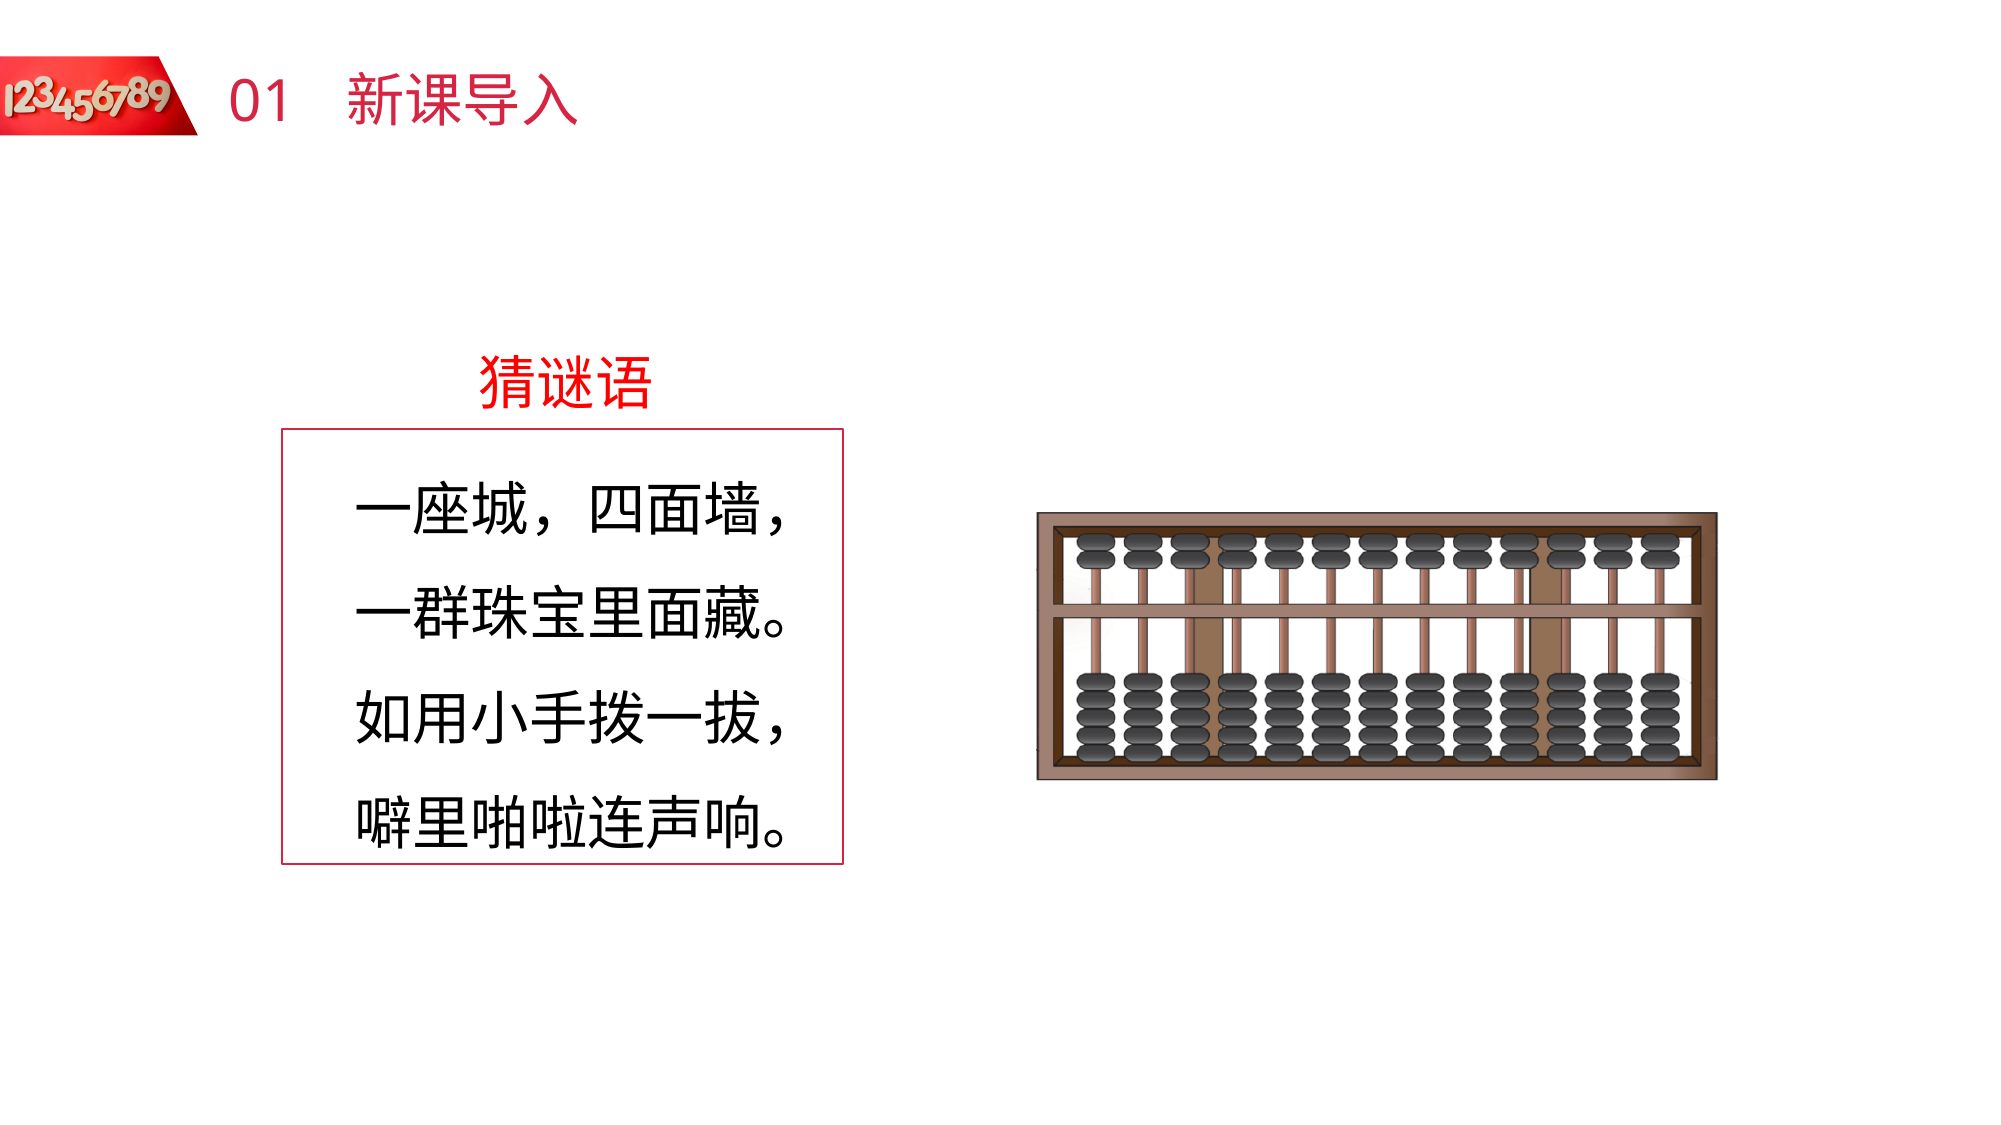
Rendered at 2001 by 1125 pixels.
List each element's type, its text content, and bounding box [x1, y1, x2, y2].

picture [0, 56, 198, 136]
list 新课导入 [331, 55, 721, 142]
picture [1036, 512, 1719, 781]
list 01 [214, 55, 316, 142]
text_box 一座城，四面墙， 一群珠宝里面藏。 如用小手拨一拔， 噼里啪啦连声响。 [281, 429, 844, 864]
text_box 猜谜语 [411, 325, 721, 425]
